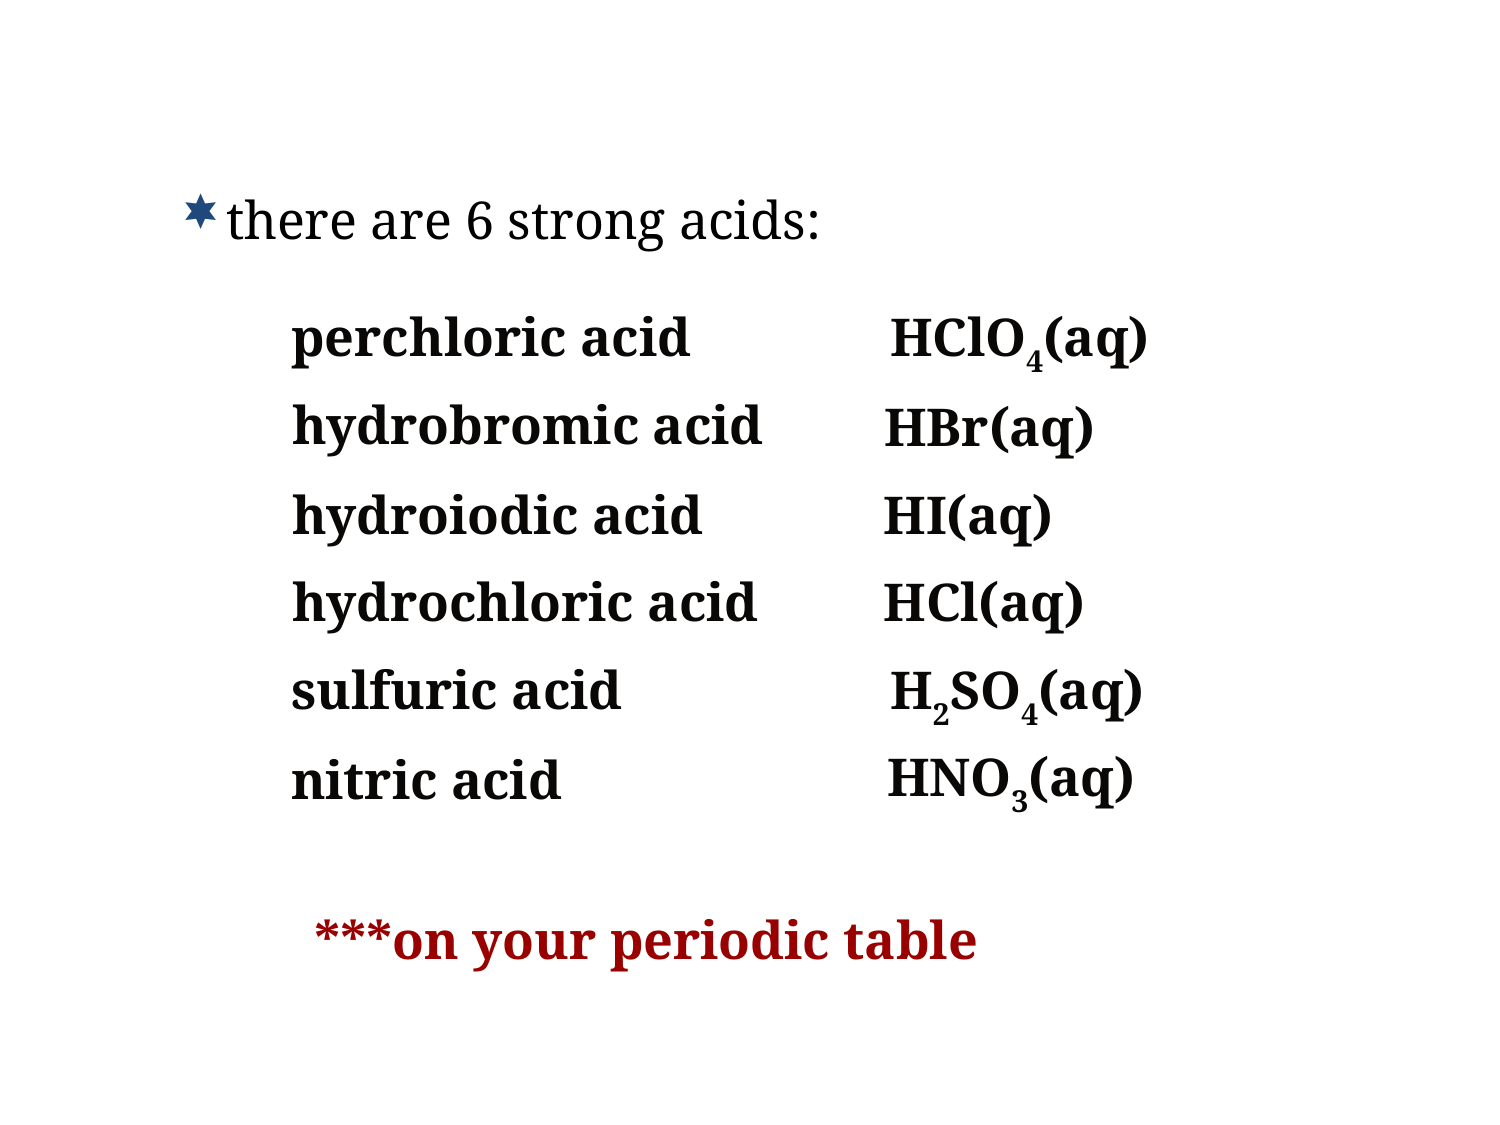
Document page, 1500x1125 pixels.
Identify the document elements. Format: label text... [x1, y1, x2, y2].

text_box sulfuric acid [276, 649, 638, 728]
text_box hydroiodic acid [278, 474, 719, 553]
text_box hydrochloric acid [277, 562, 774, 640]
text_box HCl(aq) [868, 562, 1101, 640]
text_box there are 6 strong acids: [162, 179, 1475, 257]
text_box HBr(aq) [869, 387, 1111, 465]
text_box perchloric acid [276, 297, 707, 375]
text_box nitric acid [276, 740, 578, 818]
text_box ***on your periodic table [300, 899, 1013, 978]
text_box HClO4(aq) [875, 297, 1165, 386]
text_box H2SO4(aq) [875, 649, 1160, 739]
text_box HI(aq) [869, 474, 1069, 553]
text_box hydrobromic acid [278, 384, 779, 463]
text_box HNO3(aq) [872, 737, 1151, 826]
